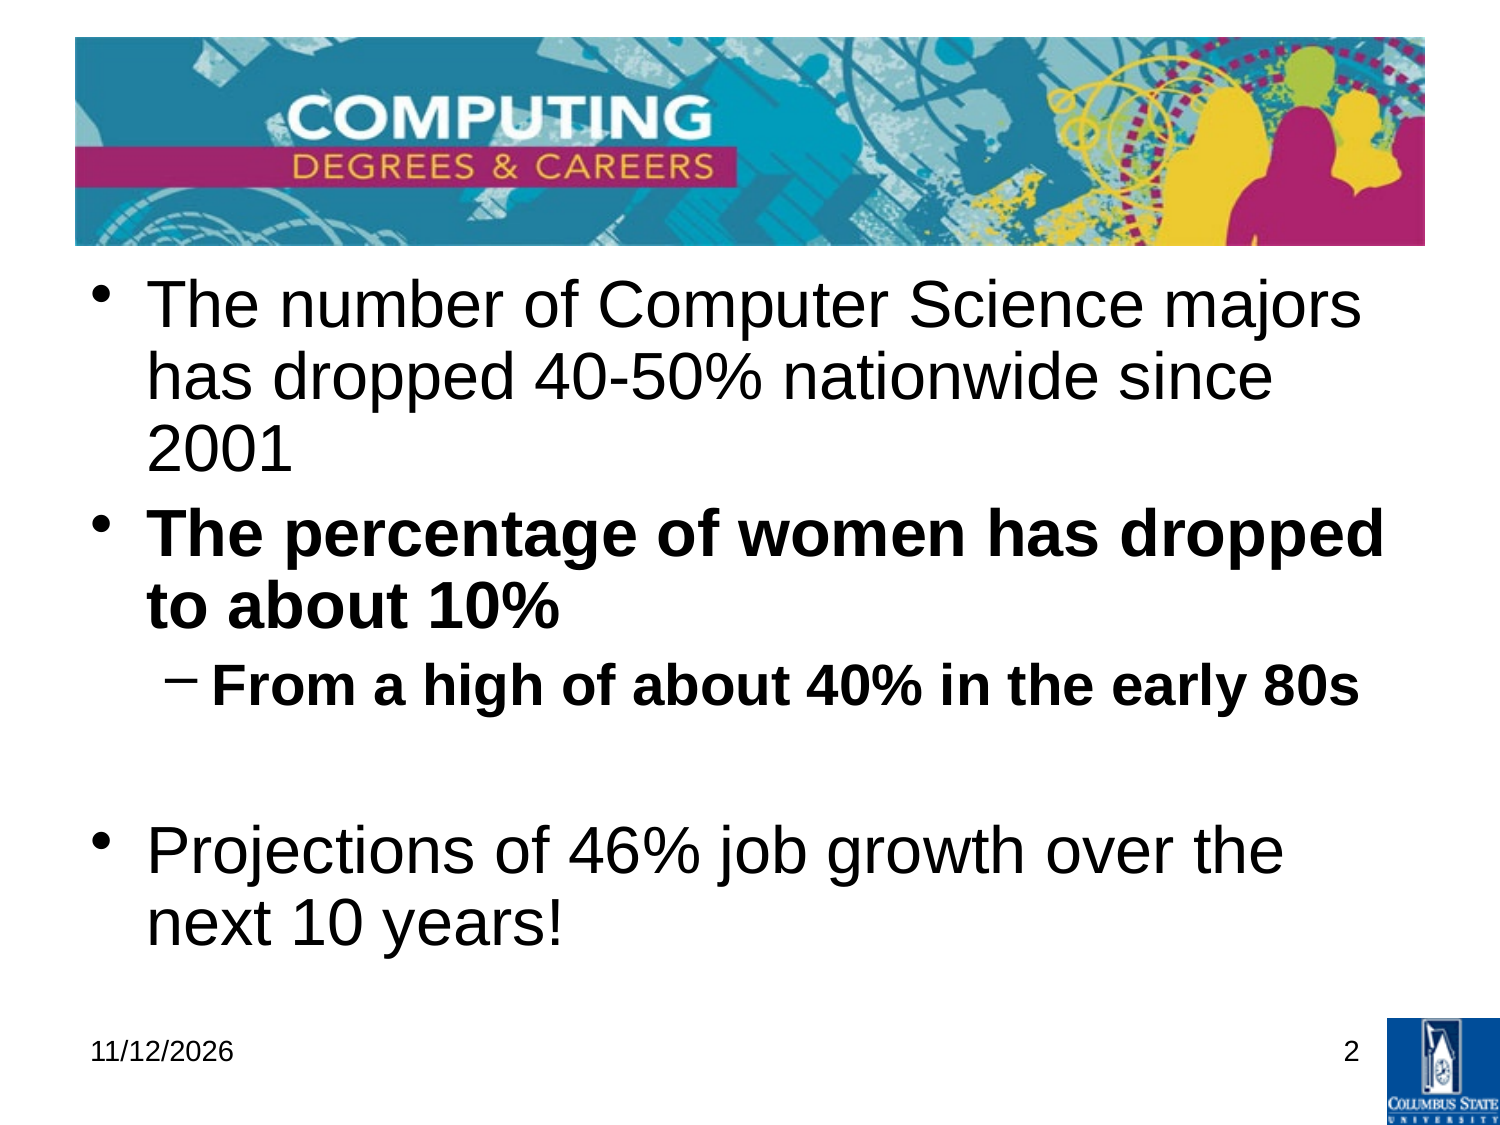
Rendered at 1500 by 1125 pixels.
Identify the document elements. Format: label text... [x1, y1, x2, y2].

list The number of Computer Science majors has dropped 40-50% nationwide since 2001 The percentage of women has dropped to about 10% From a high of about 40% in the early 80s Projections of 46% job growth over the next 10 years! [74, 262, 1426, 1006]
slide_number 2 [1074, 1024, 1376, 1103]
picture [75, 37, 1425, 246]
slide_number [74, 1024, 426, 1103]
picture [1387, 1018, 1500, 1125]
